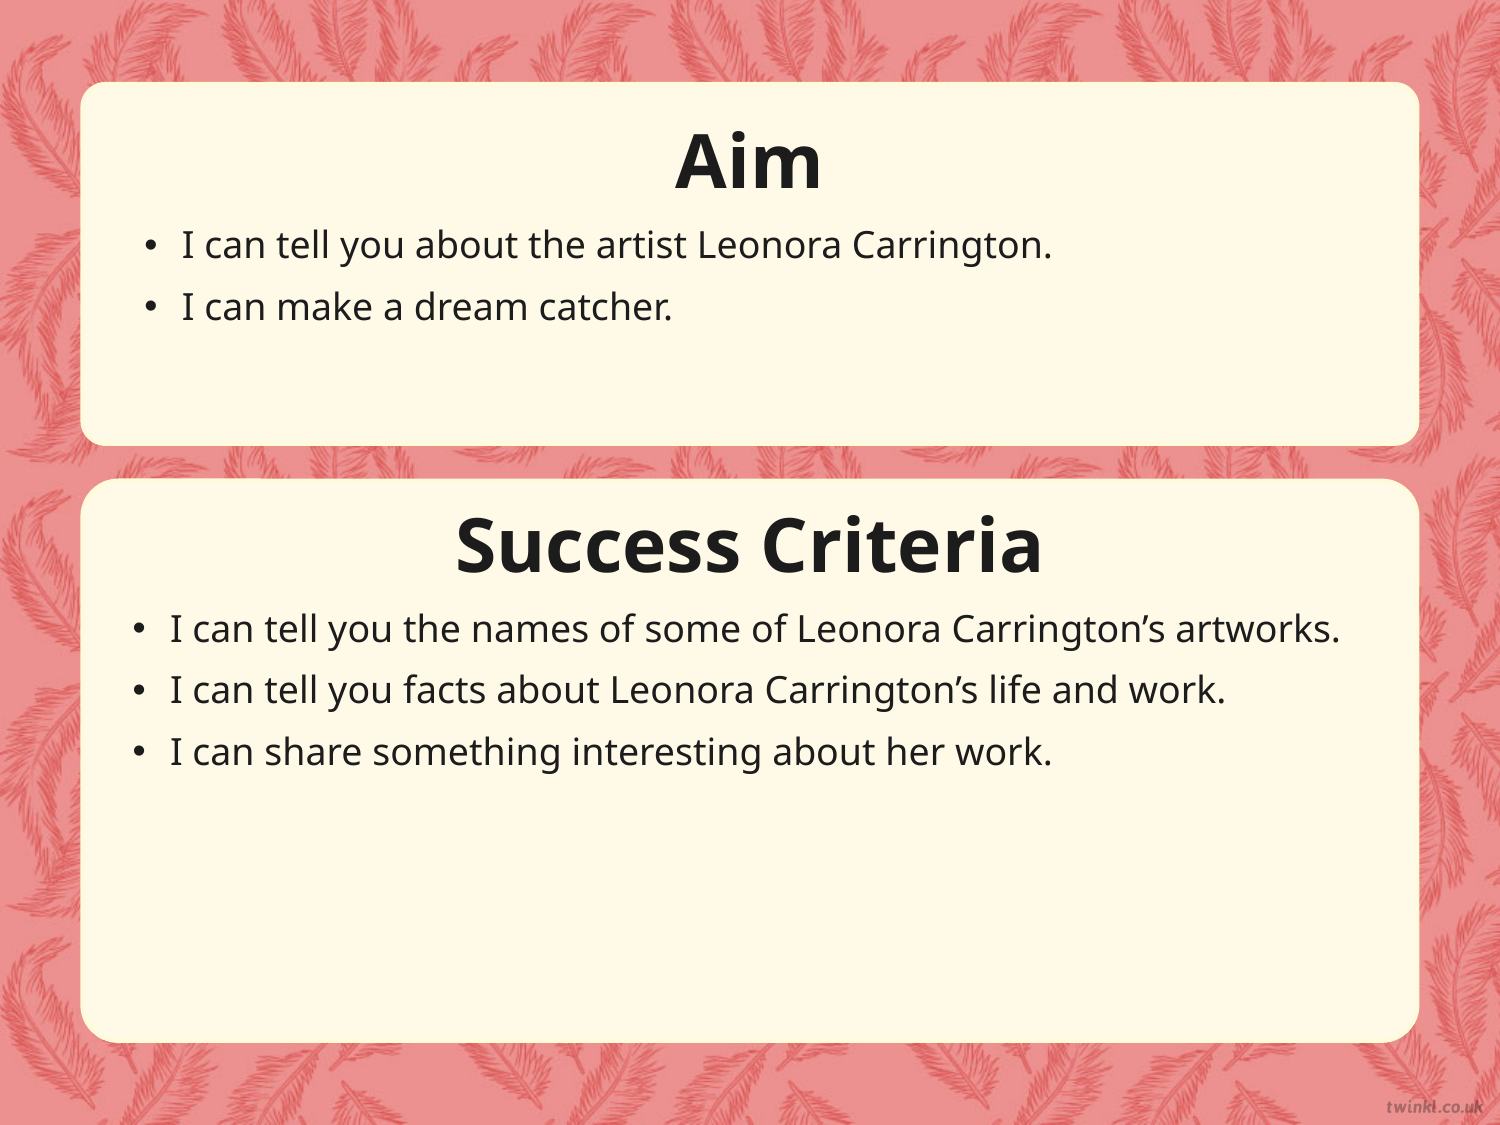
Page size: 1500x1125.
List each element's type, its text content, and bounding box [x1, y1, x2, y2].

text_box [81, 83, 1419, 445]
text_box Success Criteria [103, 503, 1397, 568]
text_box Aim [103, 120, 1397, 183]
text_box [81, 479, 1419, 1042]
list I can tell you about the artist Leonora Carrington. I can make a dream catcher. [101, 183, 1399, 418]
text_box I can tell you the names of some of Leonora Carrington’s artworks. I can tell you facts about Leonora Carrington’s life and work. I can share something interesting about her work. [103, 568, 1397, 800]
picture [0, 0, 1500, 1125]
